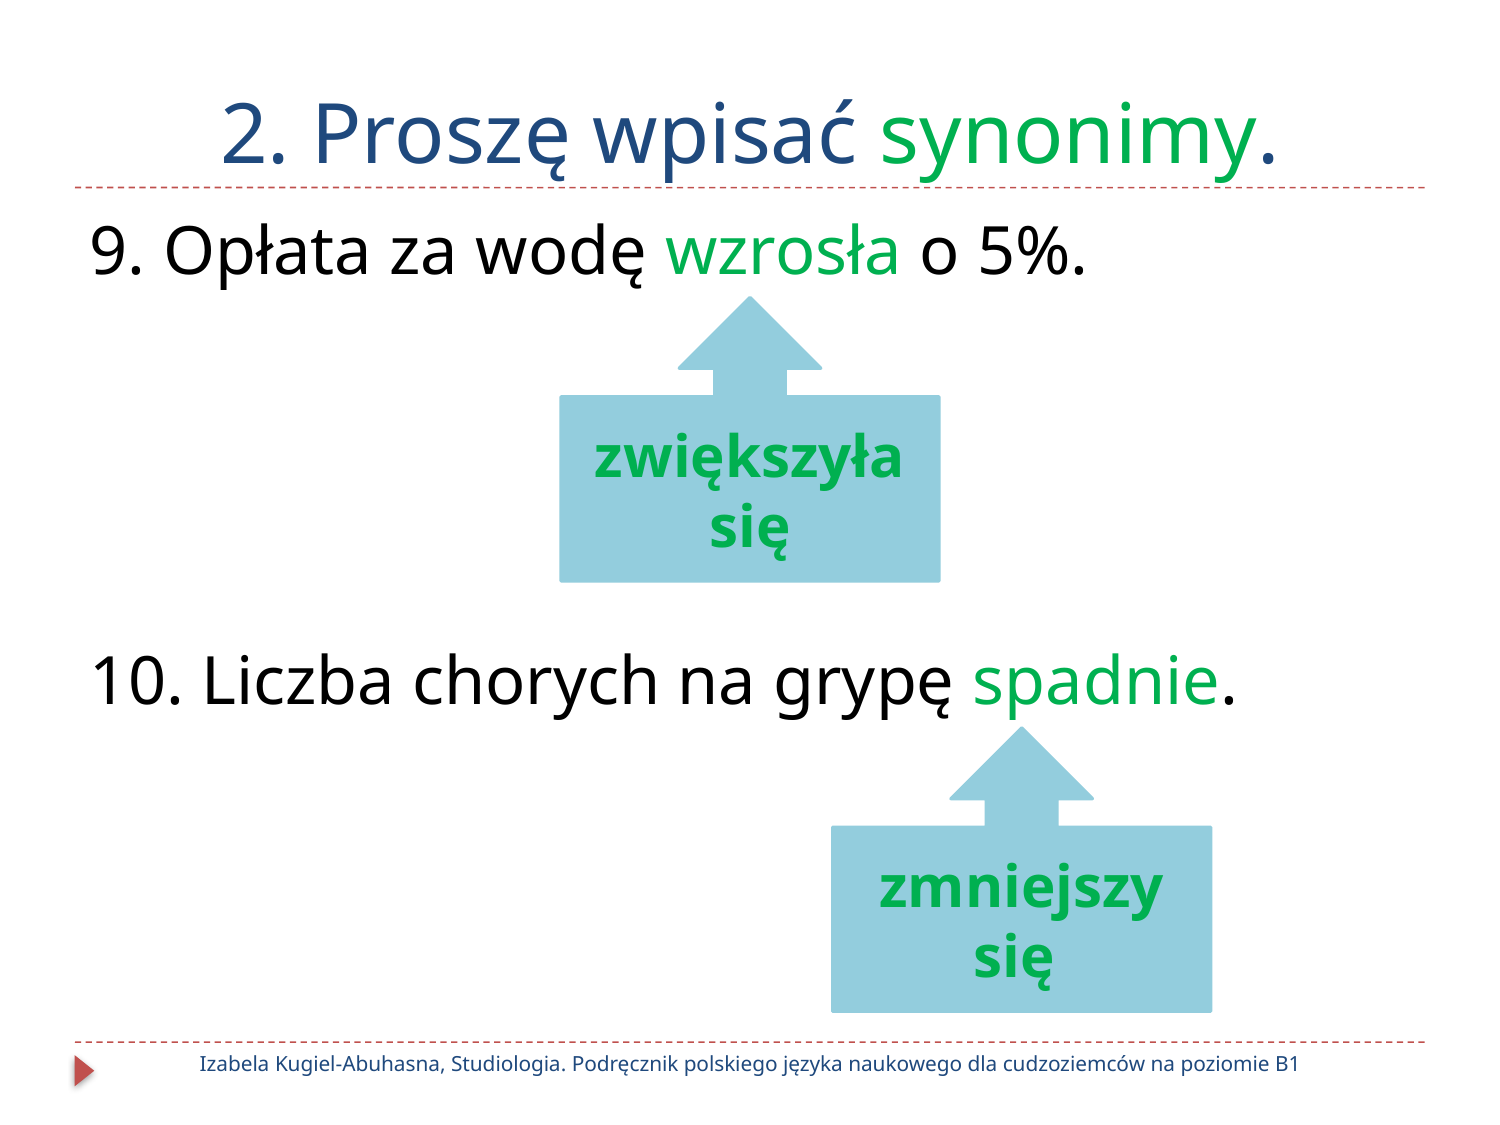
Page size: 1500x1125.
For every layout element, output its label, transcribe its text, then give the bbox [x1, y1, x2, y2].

list 9. Opłata za wodę wzrosła o 5%. [75, 200, 1425, 610]
text_box zwiększyła się [559, 296, 941, 583]
title 2. Proszę wpisać synonimy. [75, 24, 1425, 188]
footer Izabela Kugiel-Abuhasna, Studiologia. Podręcznik polskiego języka naukowego dla cudzoziemców na poziomie B1 [129, 1042, 1371, 1103]
text_box 10. Liczba chorych na grypę spadnie. [74, 630, 1425, 1040]
